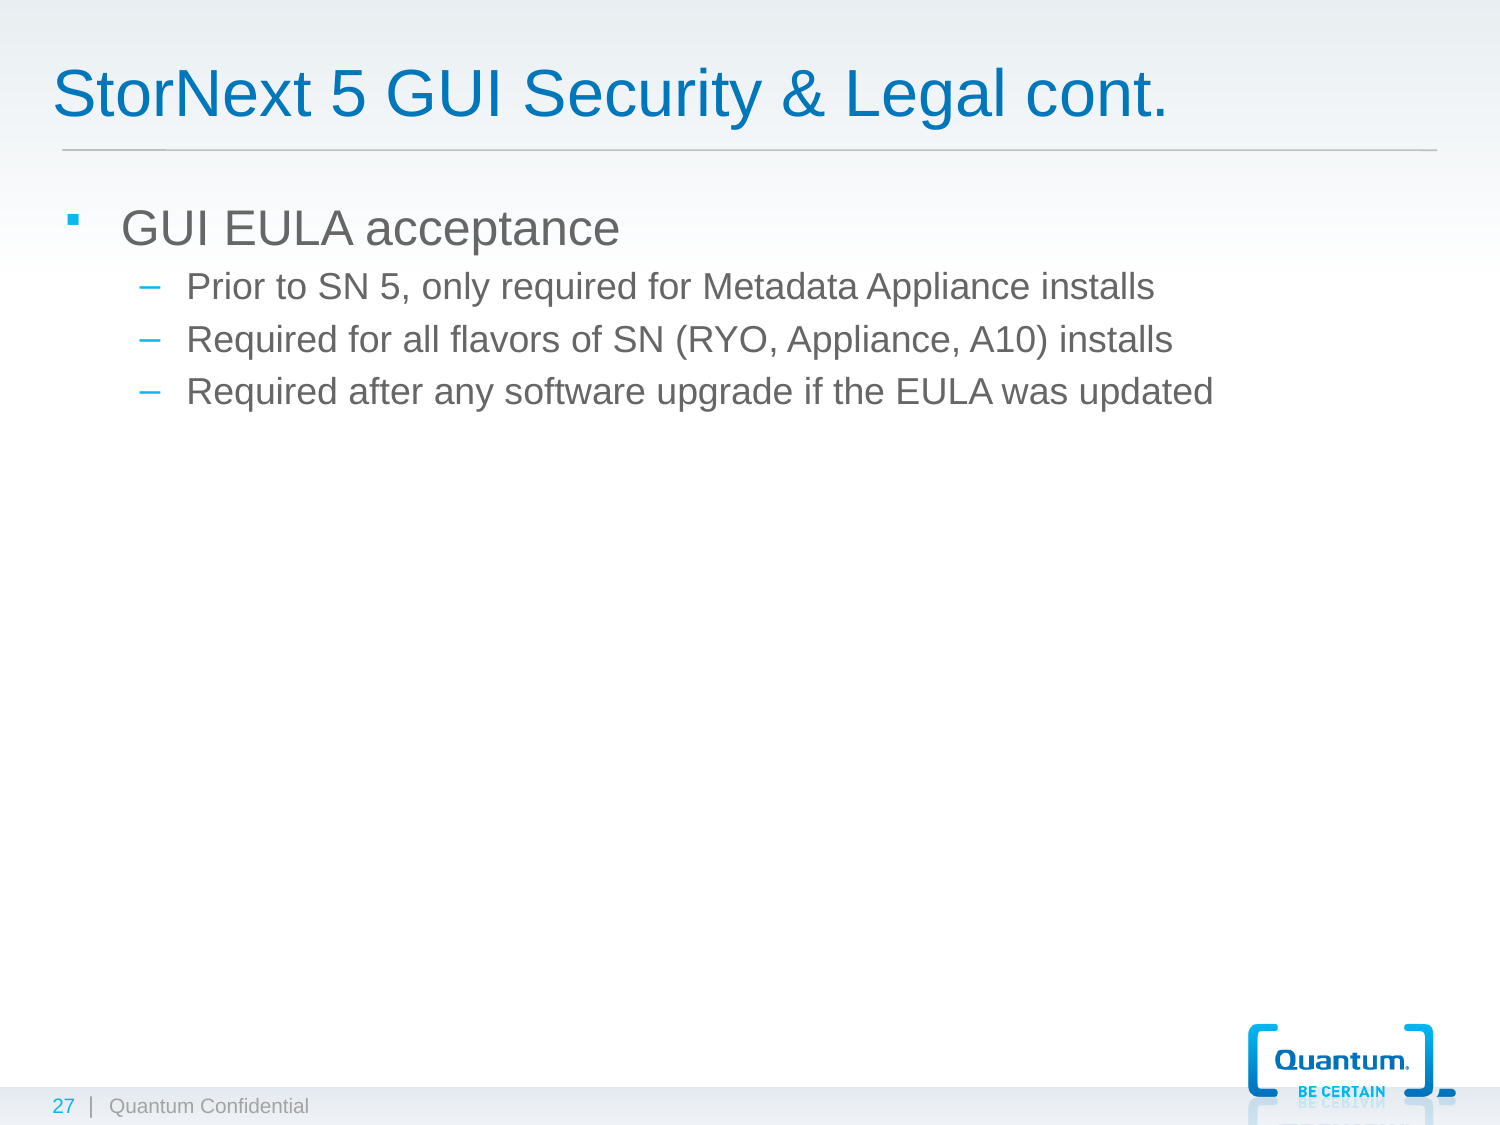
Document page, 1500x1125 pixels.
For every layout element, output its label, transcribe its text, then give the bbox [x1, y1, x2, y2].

list GUI EULA acceptance Prior to SN 5, only required for Metadata Appliance installs Required for all flavors of SN (RYO, Appliance, A10) installs Required after any software upgrade if the EULA was updated [49, 187, 1287, 1013]
picture [1240, 1012, 1463, 1125]
slide_number 27 [37, 1085, 114, 1125]
title StorNext 5 GUI Security & Legal cont. [37, 37, 1313, 143]
